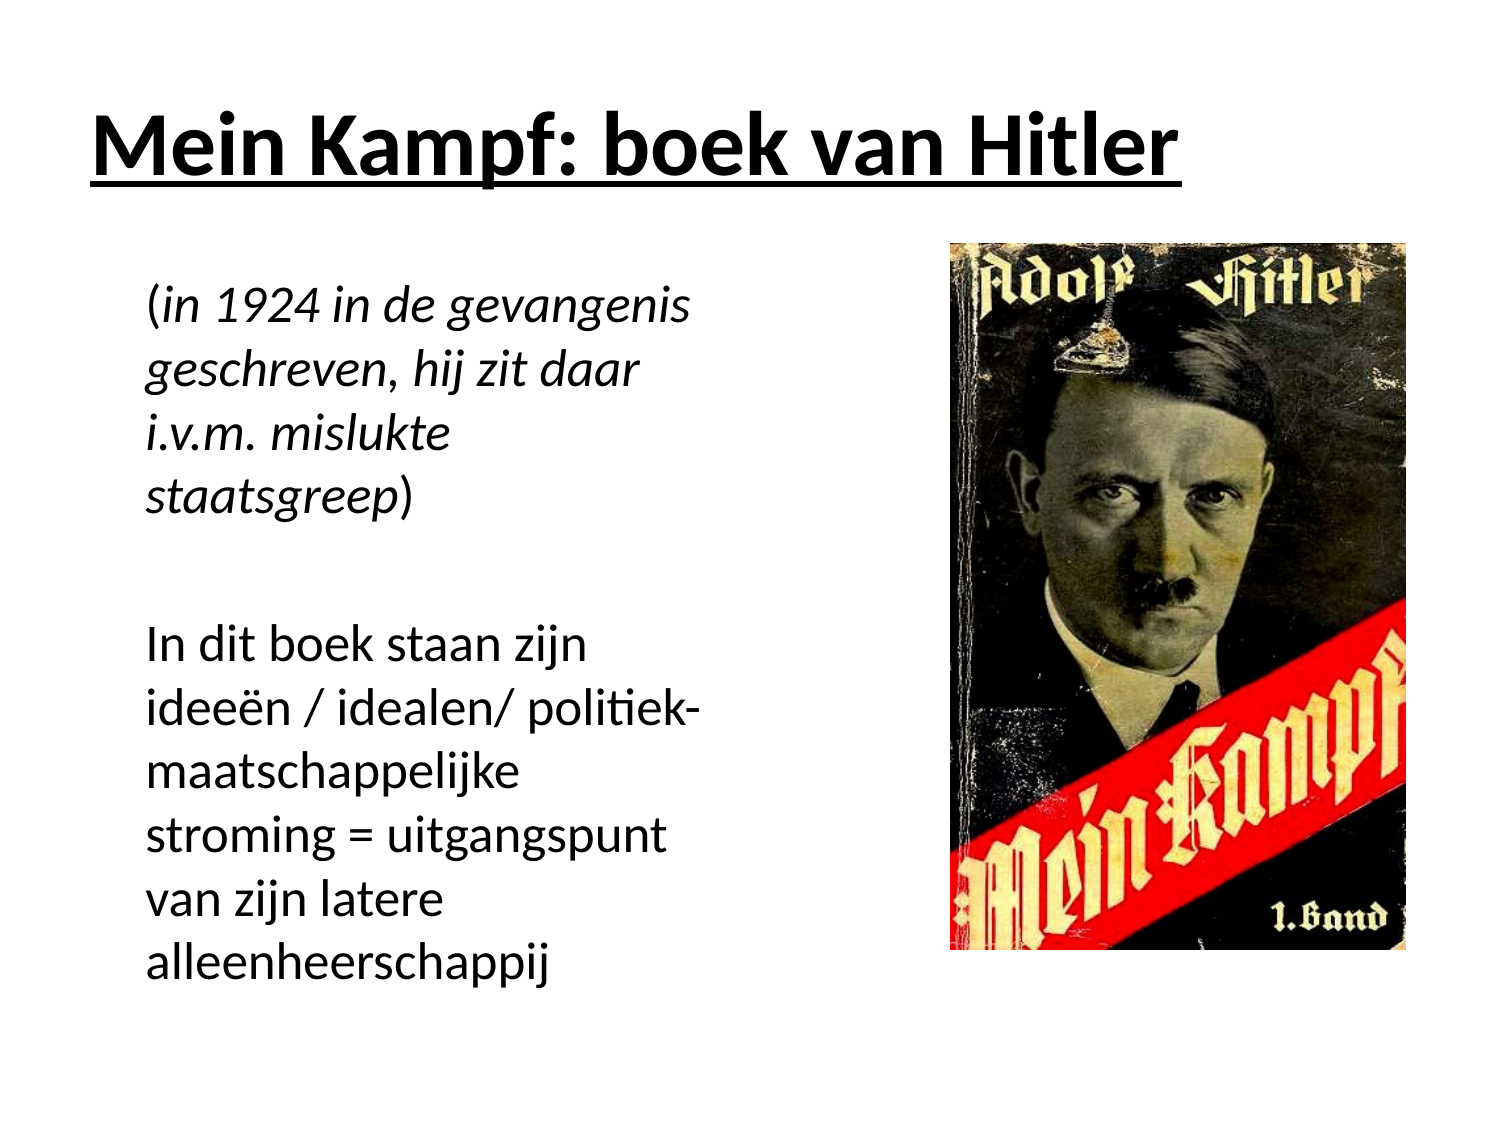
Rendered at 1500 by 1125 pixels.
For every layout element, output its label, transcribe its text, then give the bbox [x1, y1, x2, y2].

title Mein Kampf: boek van Hitler [75, 45, 1425, 233]
list (in 1924 in de gevangenis geschreven, hij zit daar i.v.m. mislukte staatsgreep) In dit boek staan zijn ideeën / idealen/ politiek-maatschappelijke stroming = uitgangspunt van zijn latere alleenheerschappij [75, 262, 738, 1005]
picture [950, 243, 1406, 950]
